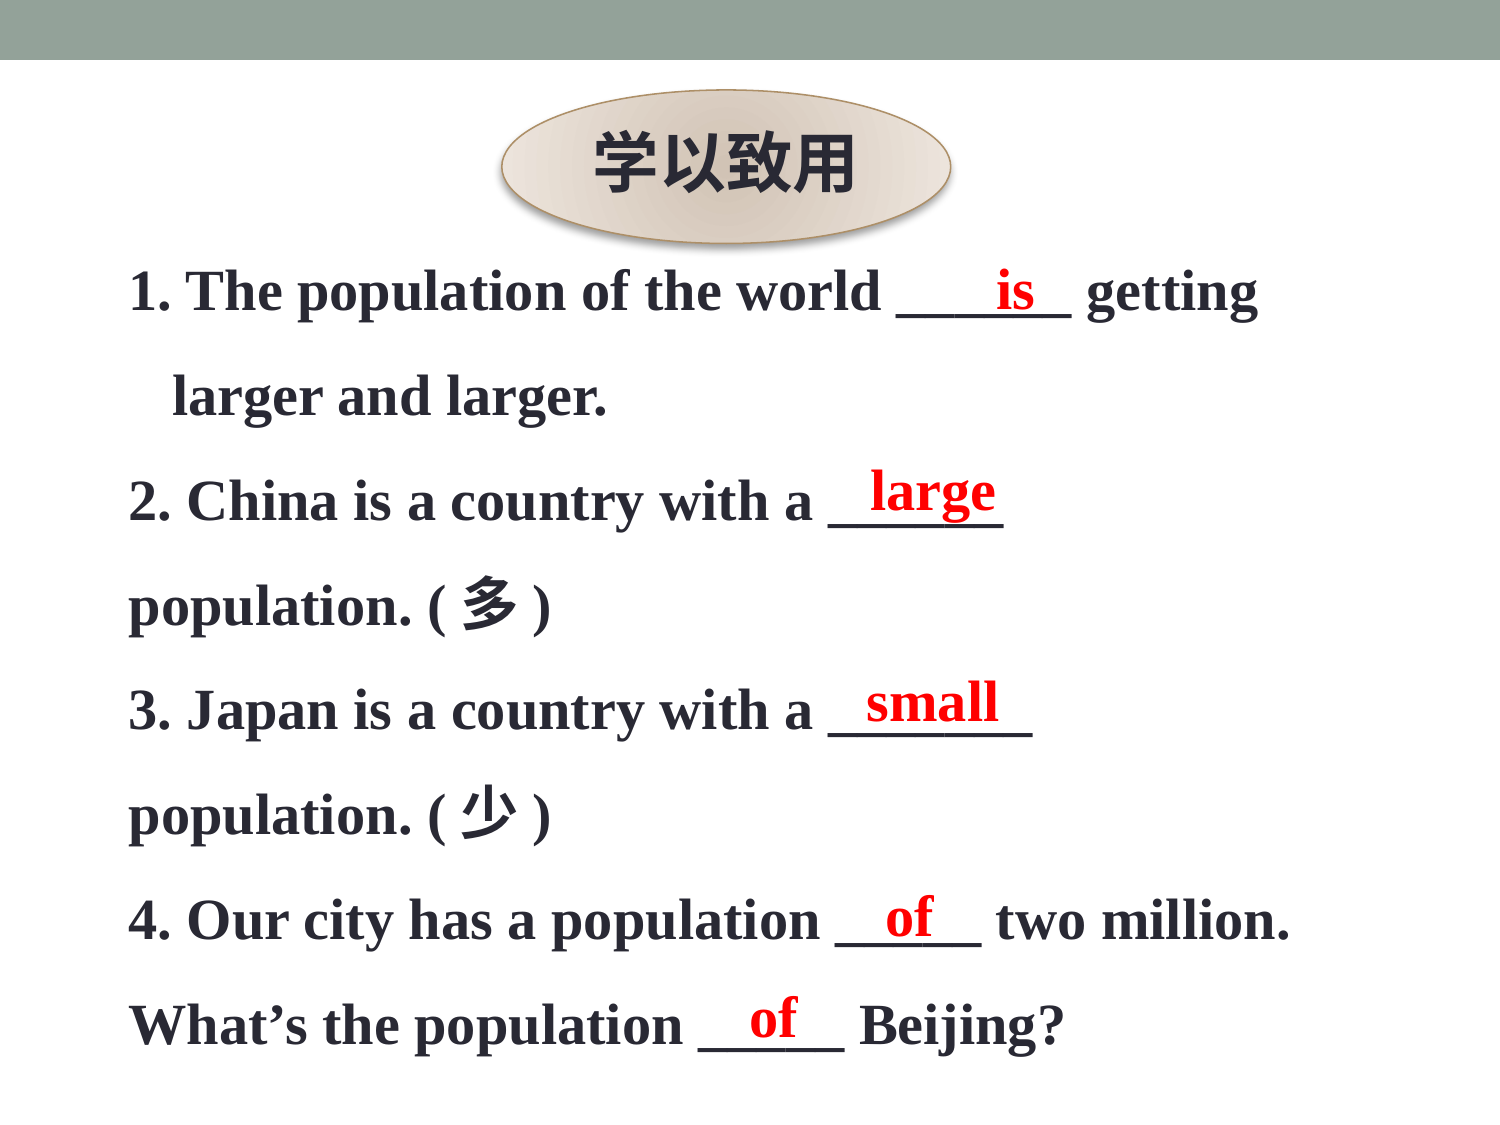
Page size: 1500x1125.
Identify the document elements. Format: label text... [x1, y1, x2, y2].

text_box [537, 209, 916, 245]
text_box 学以致用 [490, 113, 963, 209]
text_box large [838, 444, 1028, 529]
text_box small [844, 655, 1022, 741]
text_box is [950, 243, 1081, 329]
text_box of [844, 870, 975, 956]
text_box [563, 89, 889, 113]
text_box of [708, 972, 839, 1057]
text_box 1. The population of the world ______ getting larger and larger. 2. China is a country with a ______ population. (多) 3. Japan is a country with a _______ population. (少) 4. Our city has a population _____ two million. What’s the population _____ Beijing? [113, 209, 1307, 1064]
